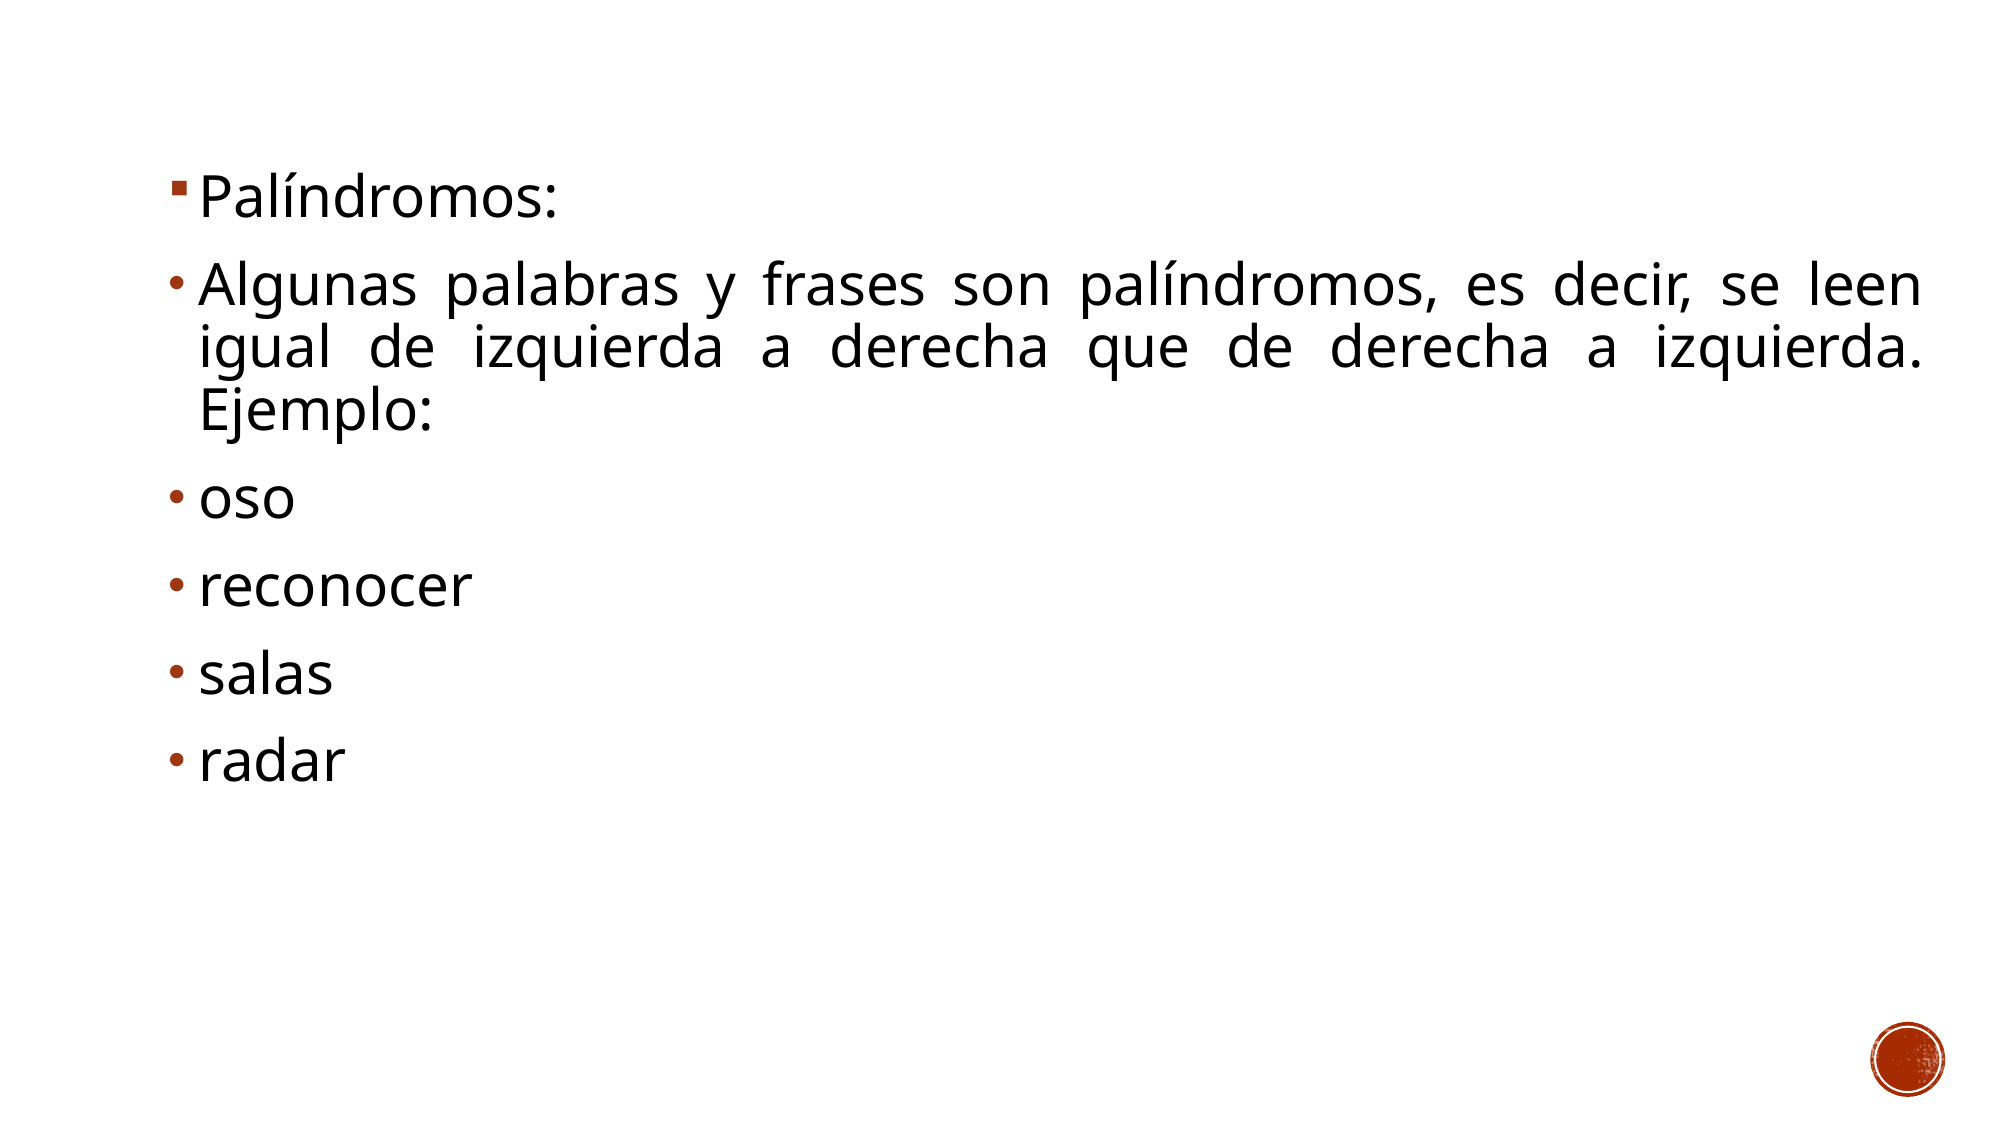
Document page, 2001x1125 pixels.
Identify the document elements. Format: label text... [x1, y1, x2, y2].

list Palíndromos: Algunas palabras y frases son palíndromos, es decir, se leen igual de izquierda a derecha que de derecha a izquierda. Ejemplo: oso reconocer salas radar [153, 159, 1940, 1044]
